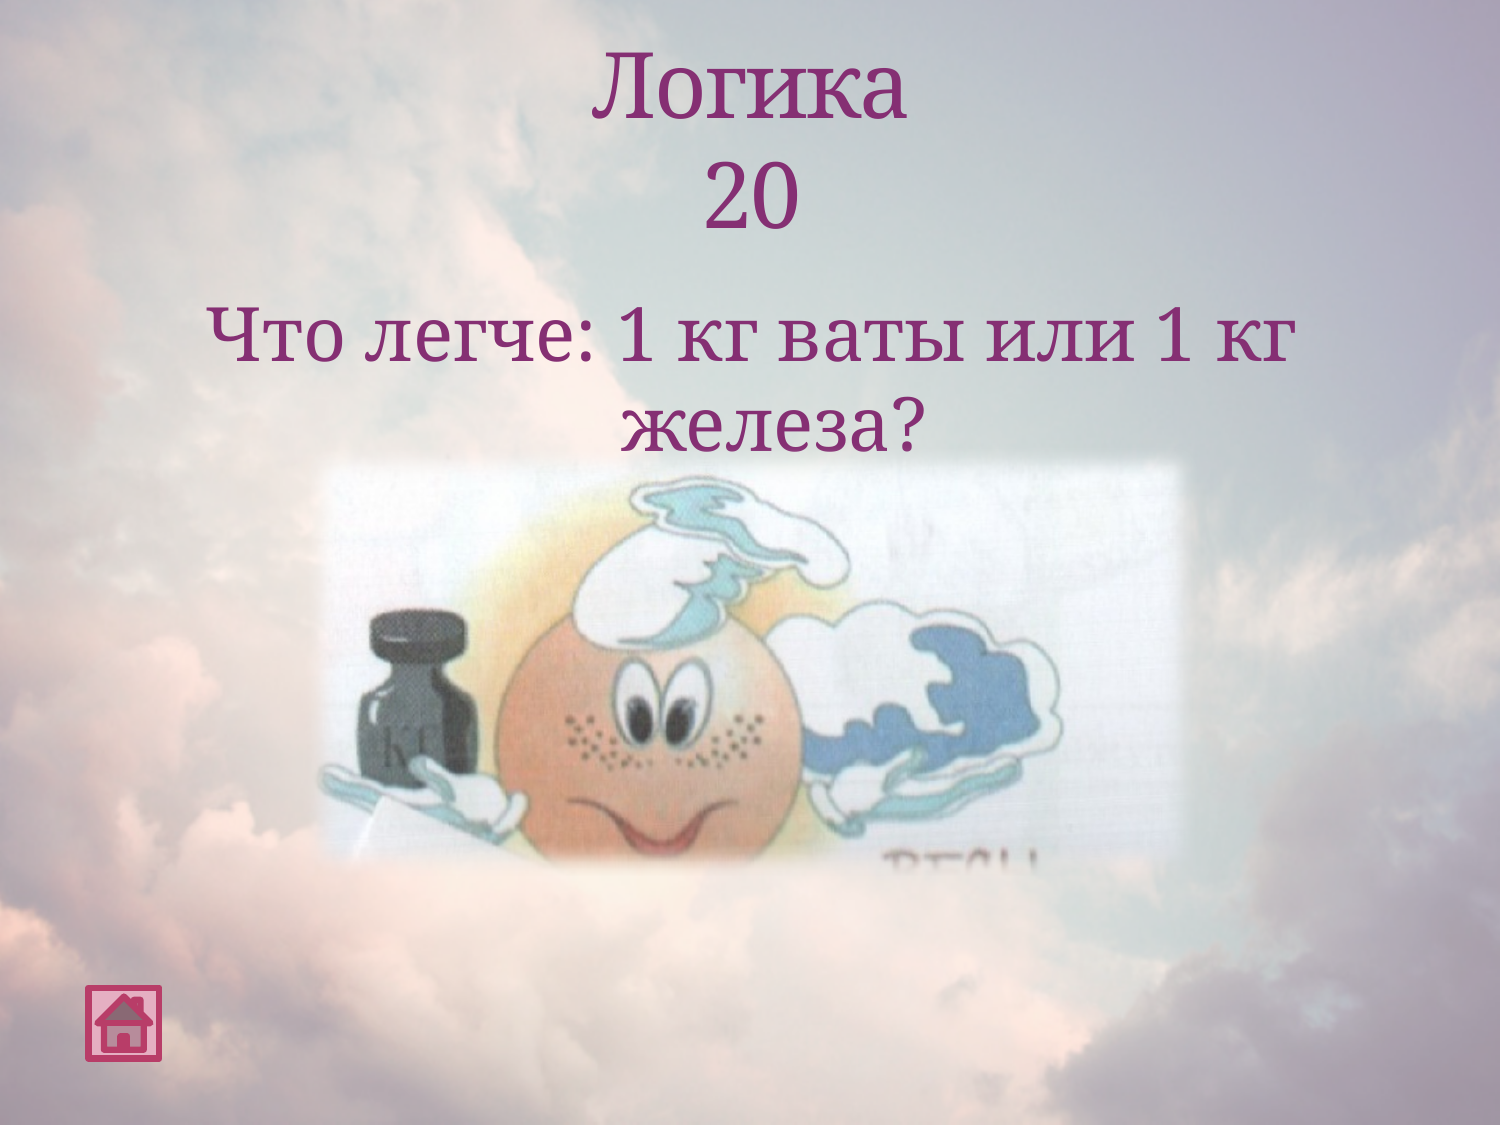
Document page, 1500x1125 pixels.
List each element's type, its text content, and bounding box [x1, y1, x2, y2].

text_box [85, 985, 162, 1062]
title Логика 20 [76, 54, 1427, 255]
list Что легче: 1 кг ваты или 1 кг железа? [76, 278, 1427, 994]
picture [305, 446, 1197, 875]
